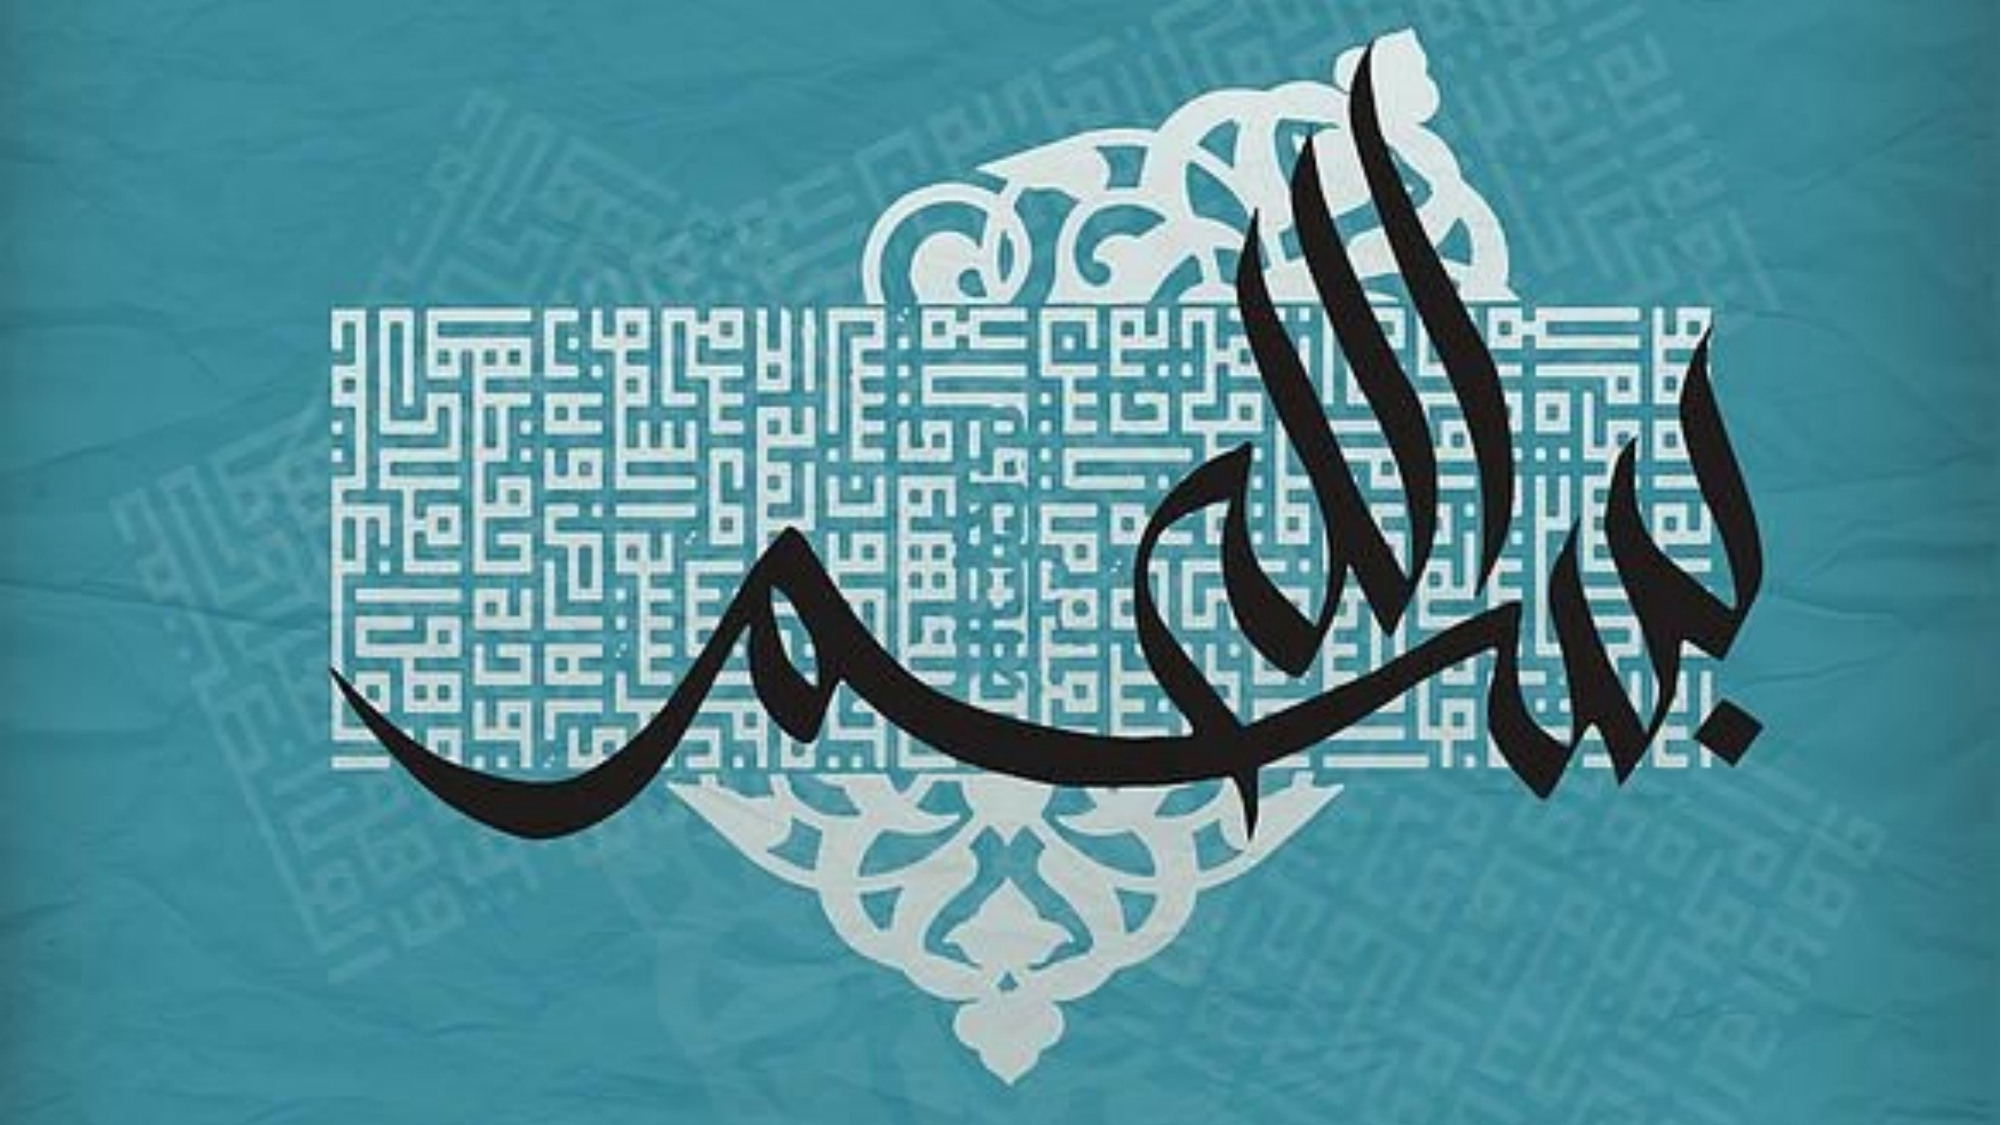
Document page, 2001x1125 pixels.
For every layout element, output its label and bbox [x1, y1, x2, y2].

list [0, 0, 2000, 1125]
